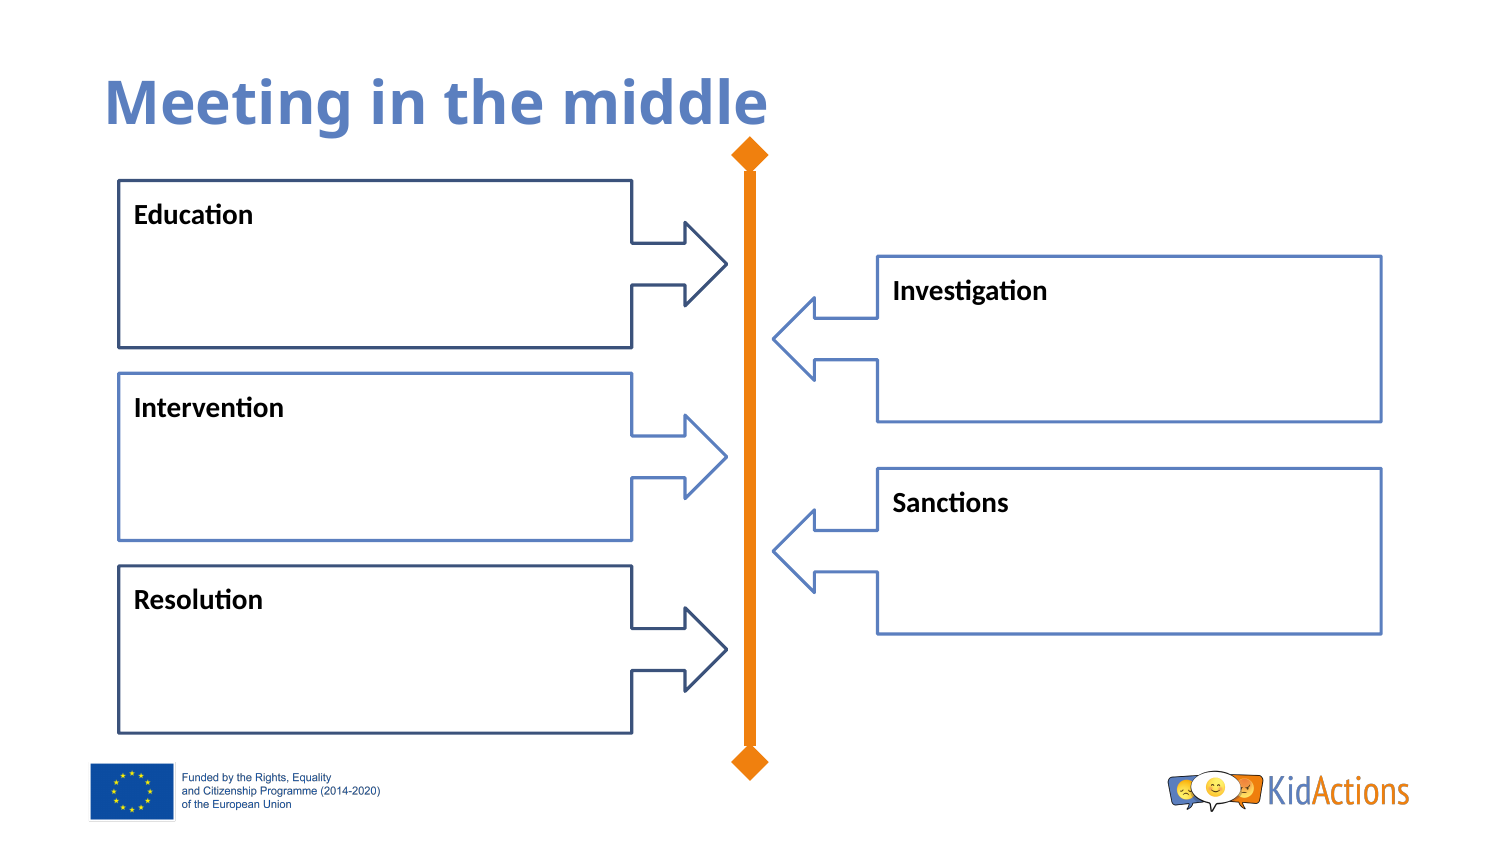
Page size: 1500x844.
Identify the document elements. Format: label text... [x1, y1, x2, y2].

text_box Sanctions [773, 468, 1382, 635]
text_box Intervention [118, 373, 727, 541]
text_box Investigation [773, 256, 1382, 422]
text_box Education [118, 180, 727, 348]
text_box Resolution [118, 565, 727, 734]
picture [1162, 767, 1414, 816]
picture [86, 758, 391, 825]
title Meeting in the middle [91, 55, 1409, 155]
